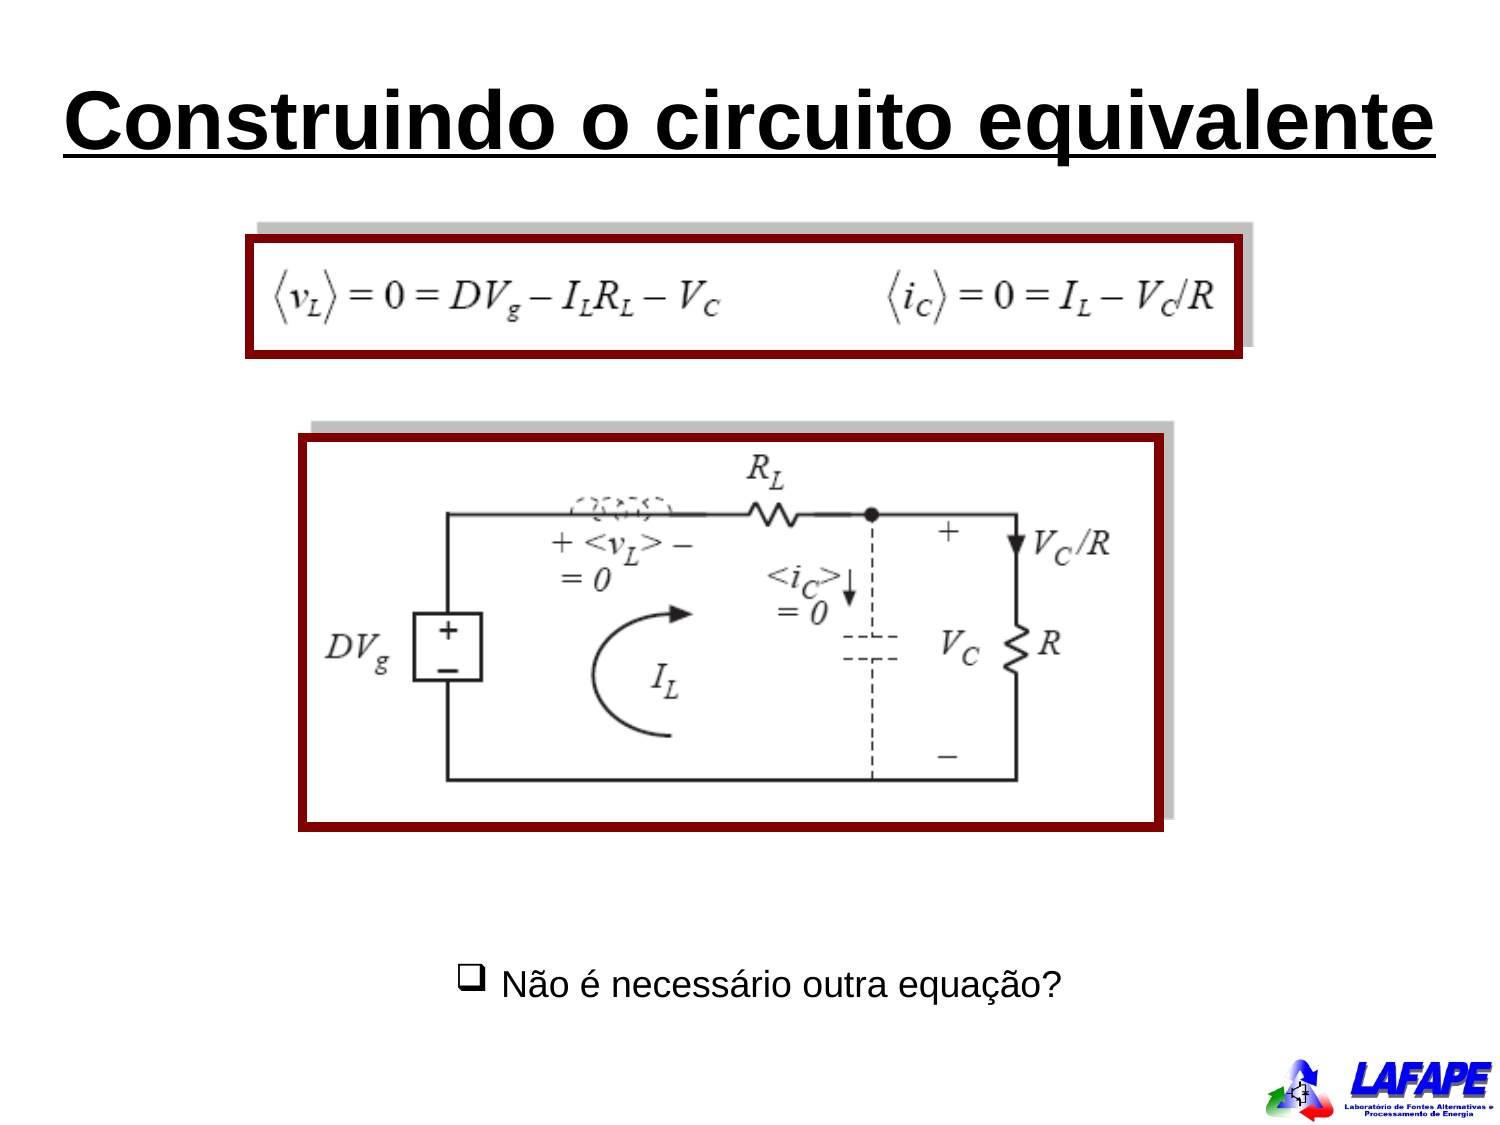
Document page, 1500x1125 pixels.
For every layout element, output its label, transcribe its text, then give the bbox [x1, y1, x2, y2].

picture [253, 242, 1234, 351]
text_box Não é necessário outra equação? [377, 952, 1140, 1012]
picture [1260, 1054, 1500, 1124]
picture [306, 441, 1155, 823]
text_box Construindo o circuito equivalente [0, 0, 1500, 232]
